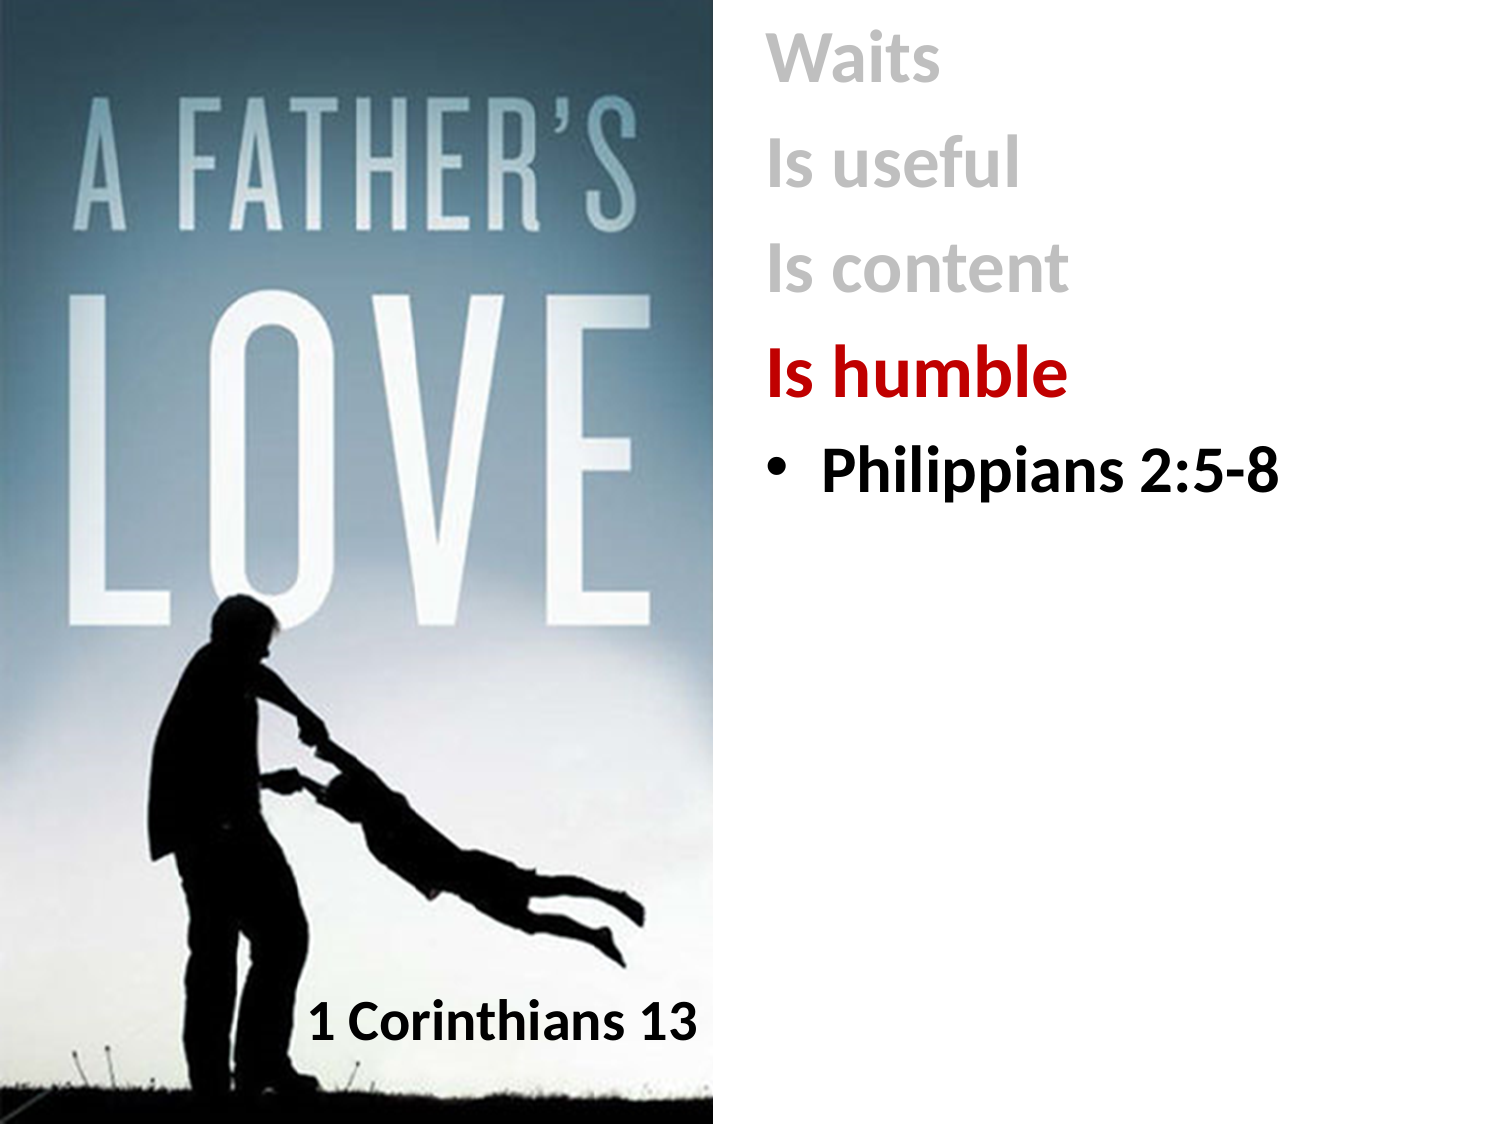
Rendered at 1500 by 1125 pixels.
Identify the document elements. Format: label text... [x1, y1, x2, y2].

picture [0, 0, 713, 1124]
list Waits Is useful Is content Is humble Philippians 2:5-8 [750, 0, 1463, 1124]
